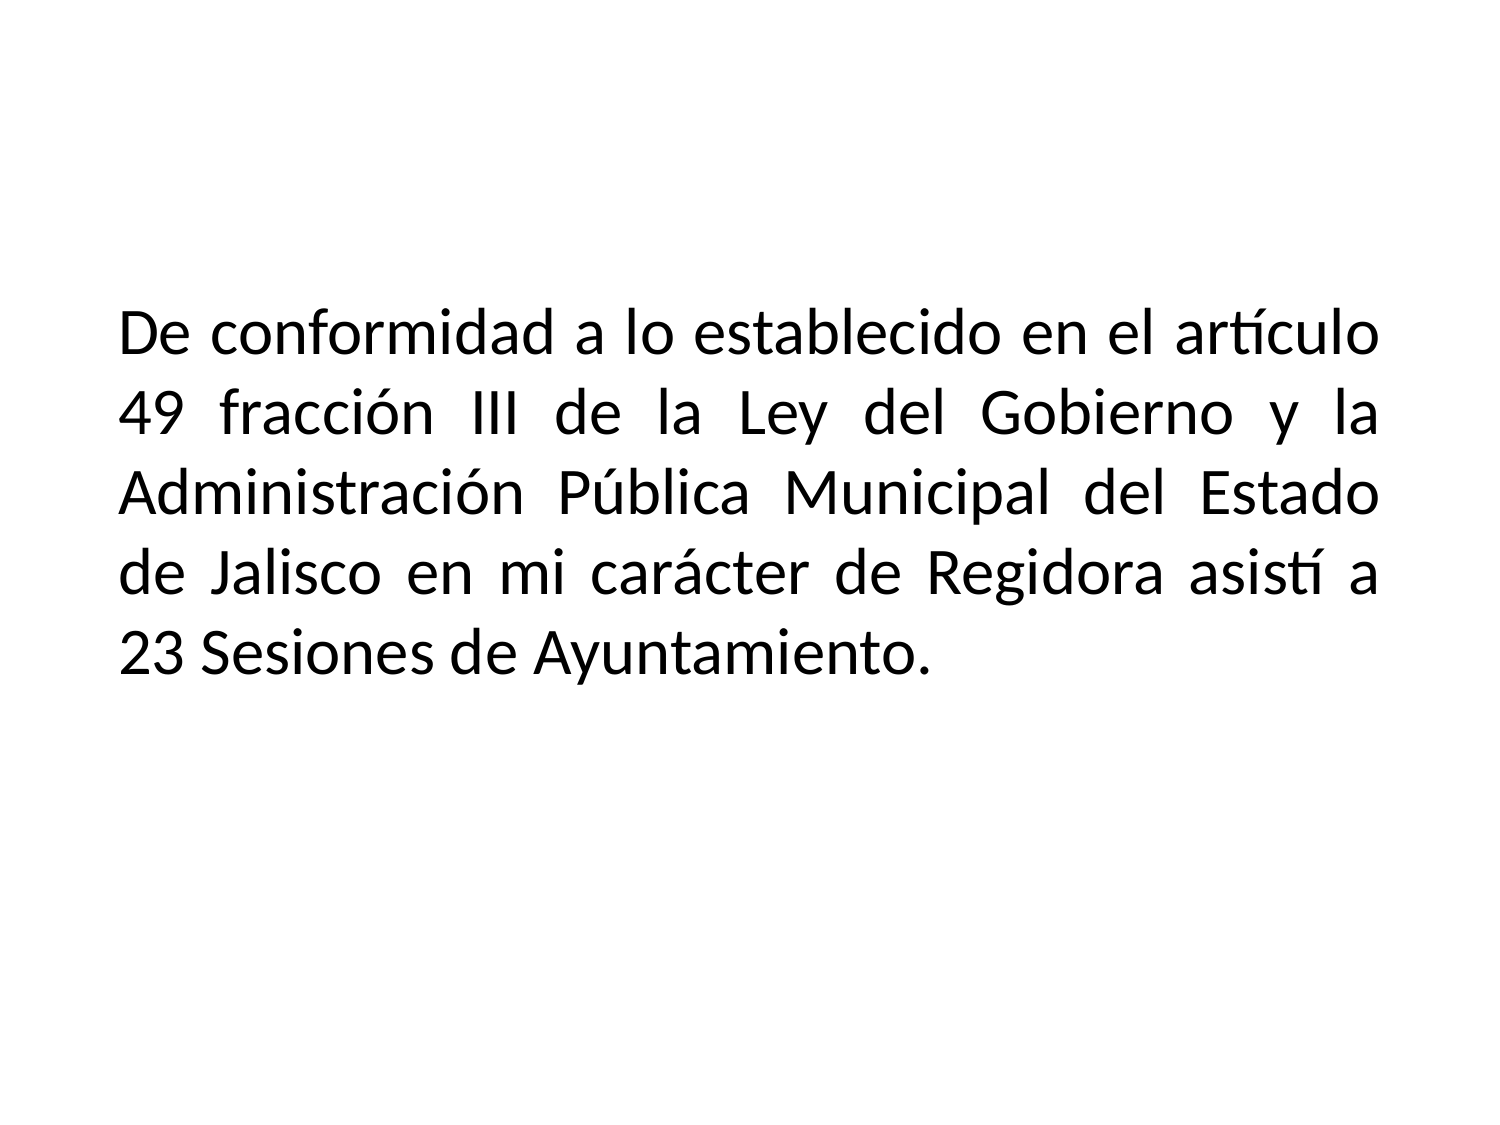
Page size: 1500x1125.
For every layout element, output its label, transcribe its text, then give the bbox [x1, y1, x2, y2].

list De conformidad a lo establecido en el artículo 49 fracción III de la Ley del Gobierno y la Administración Pública Municipal del Estado de Jalisco en mi carácter de Regidora asistí a 23 Sesiones de Ayuntamiento. [103, 93, 1397, 1014]
